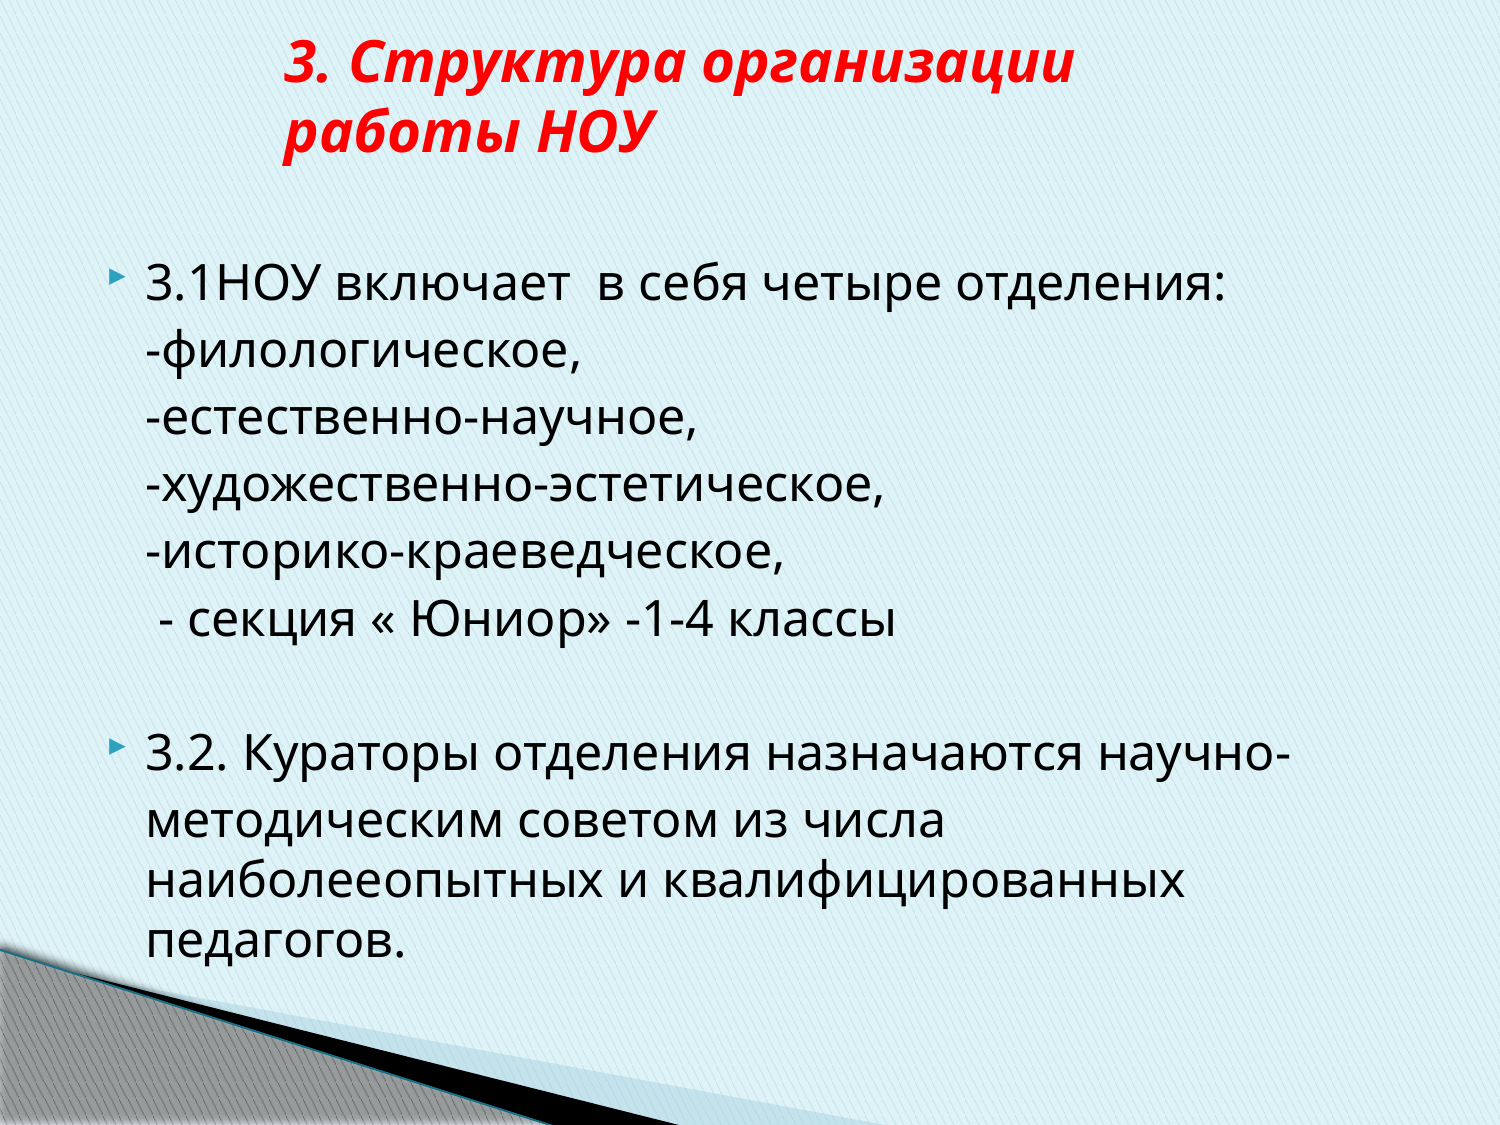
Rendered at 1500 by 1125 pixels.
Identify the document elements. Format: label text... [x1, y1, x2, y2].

title 3. Структура организации работы НОУ [269, 35, 1336, 223]
list 3.1НОУ включает в себя четыре отделения: -филологическое, -естественно-научное, -художественно-эстетическое, -историко-краеведческое, - секция « Юниор» -1-4 классы 3.2. Кураторы отделения назначаются научно- методическим советом из числа наиболееопытных и квалифицированных педагогов. [75, 243, 1425, 986]
